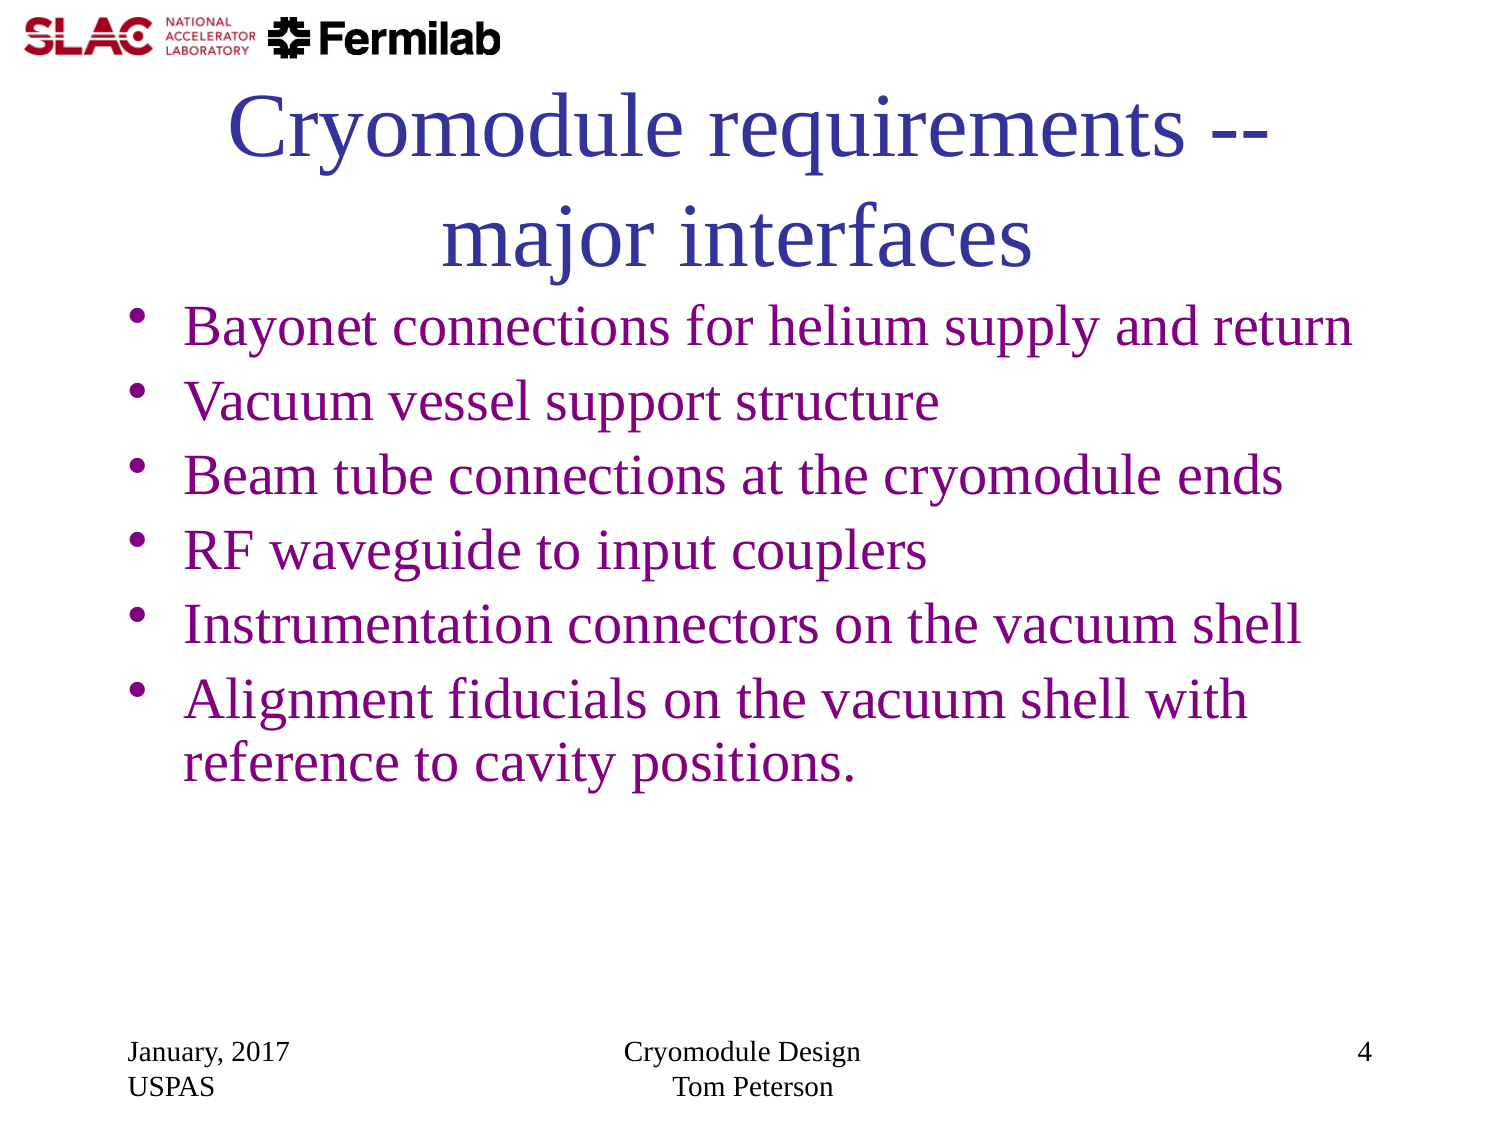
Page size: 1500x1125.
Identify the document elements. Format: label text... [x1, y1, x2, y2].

title Cryomodule requirements -- major interfaces [112, 99, 1388, 250]
slide_number 4 [1074, 1025, 1388, 1100]
picture [24, 17, 500, 101]
list Bayonet connections for helium supply and return Vacuum vessel support structure Beam tube connections at the cryomodule ends RF waveguide to input couplers Instrumentation connectors on the vacuum shell Alignment fiducials on the vacuum shell with reference to cavity positions. [112, 287, 1388, 1000]
footer Cryomodule Design Tom Peterson [606, 1025, 894, 1100]
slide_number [112, 1025, 338, 1100]
